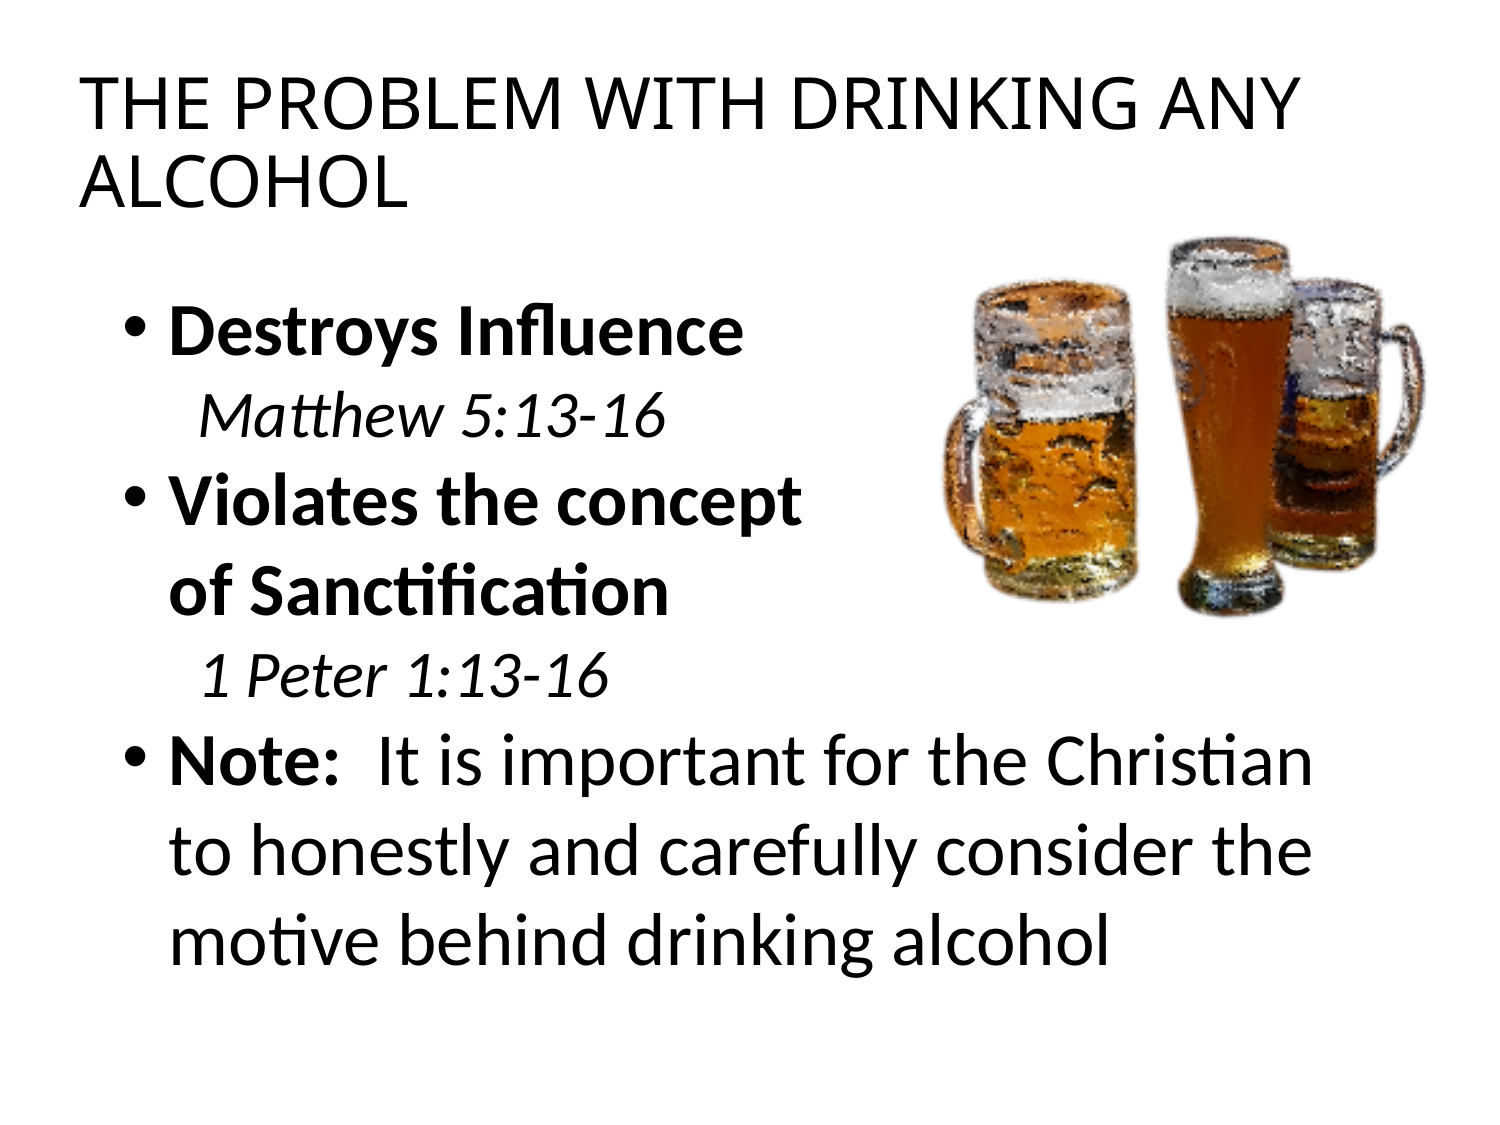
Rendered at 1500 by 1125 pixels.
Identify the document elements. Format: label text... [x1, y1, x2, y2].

text_box Destroys Influence Matthew 5:13-16 Violates the concept of Sanctification 1 Peter 1:13-16 Note: It is important for the Christian to honestly and carefully consider the motive behind drinking alcohol [107, 273, 1393, 988]
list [937, 230, 1436, 627]
title The Problem with Drinking ANY Alcohol [64, 60, 1436, 231]
